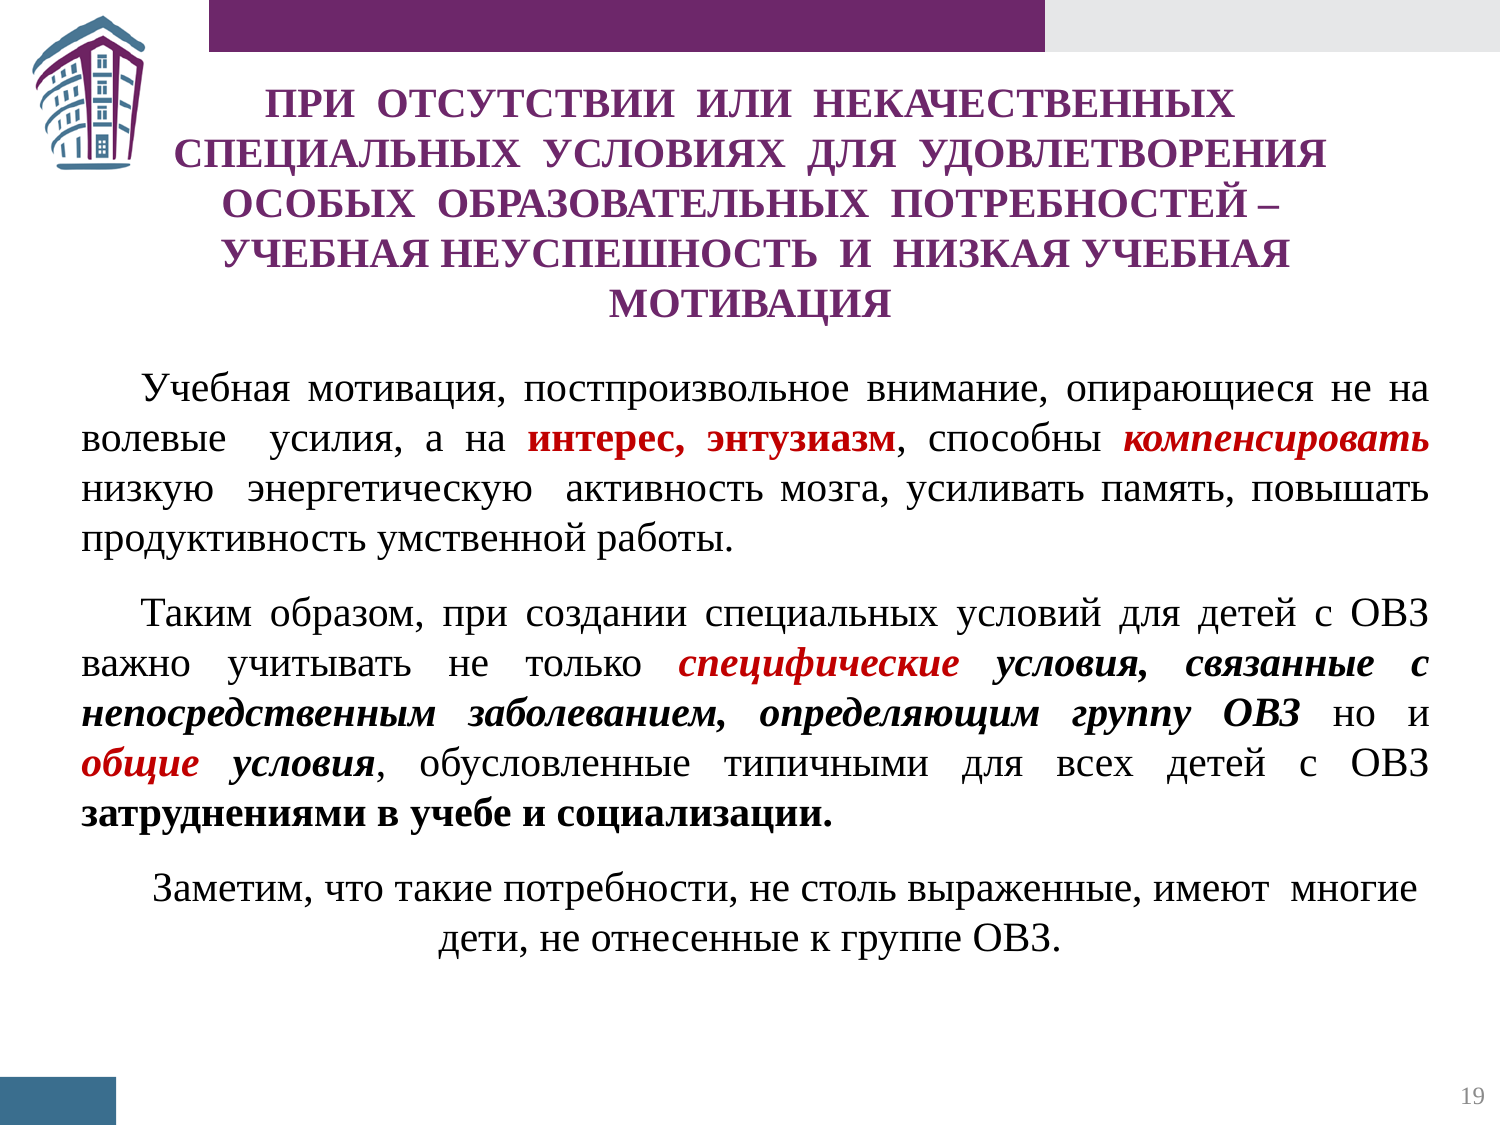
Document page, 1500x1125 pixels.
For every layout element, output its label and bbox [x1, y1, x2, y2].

text_box [0, 0, 1500, 1125]
